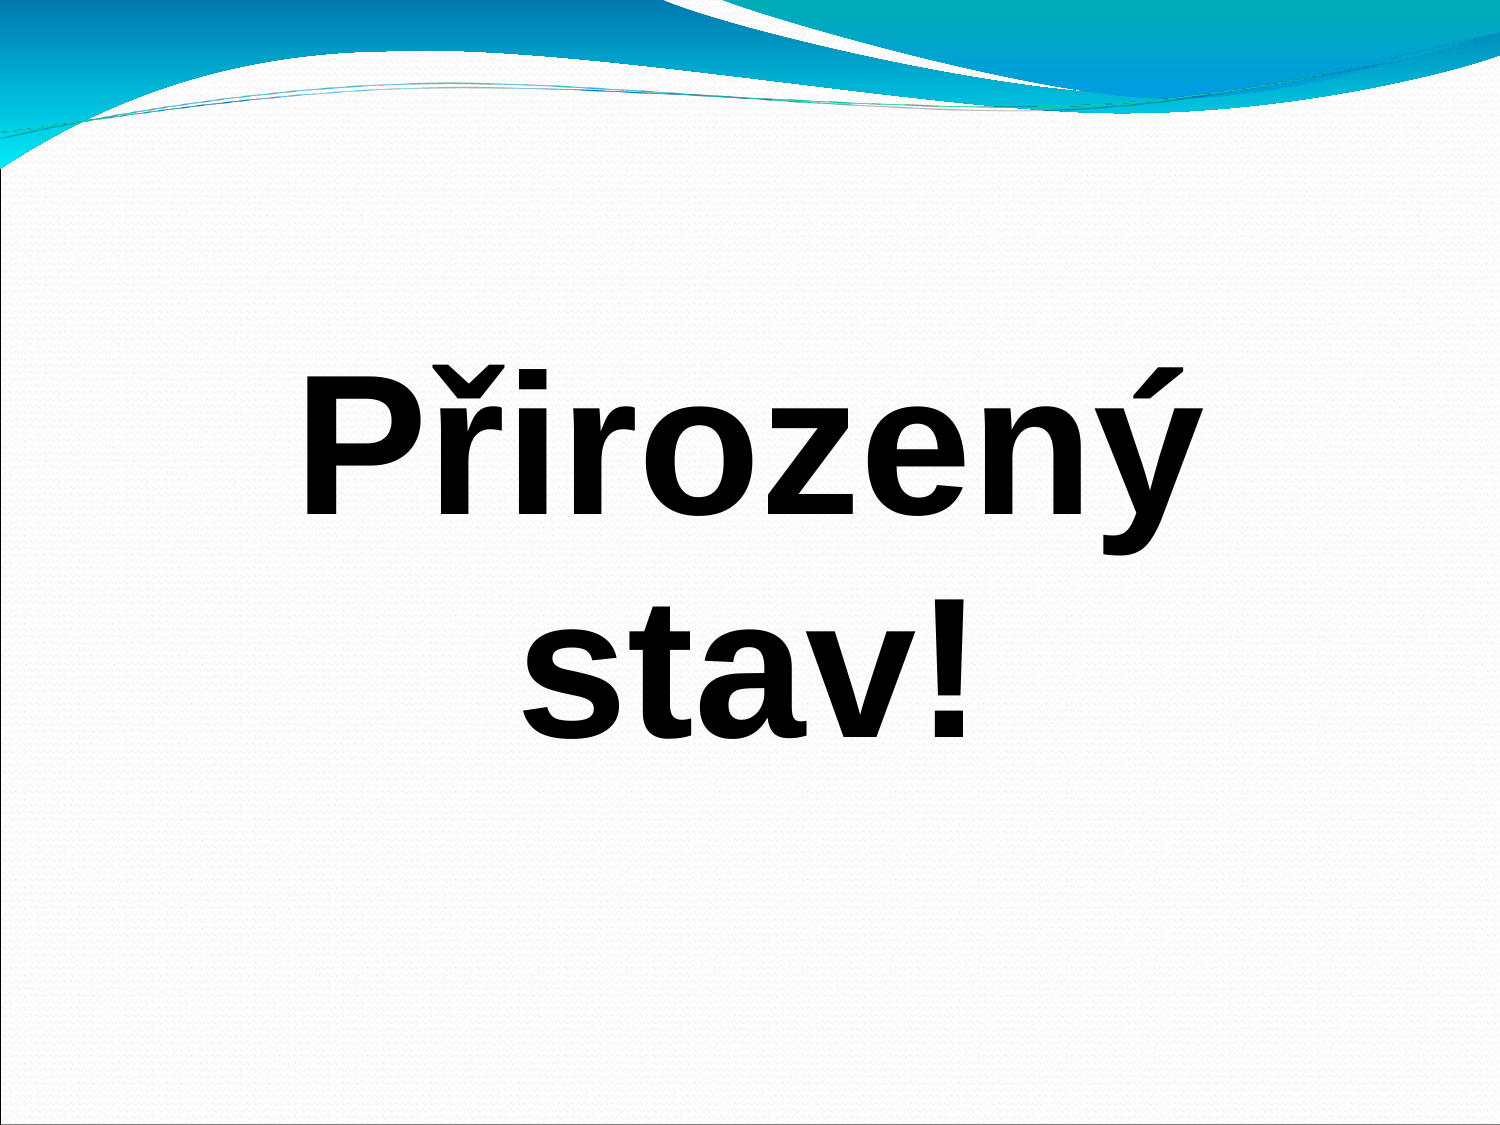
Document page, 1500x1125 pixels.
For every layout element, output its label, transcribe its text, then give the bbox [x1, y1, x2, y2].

picture [0, 0, 1500, 1125]
text_box Přirozený stav! [74, 324, 1425, 1031]
